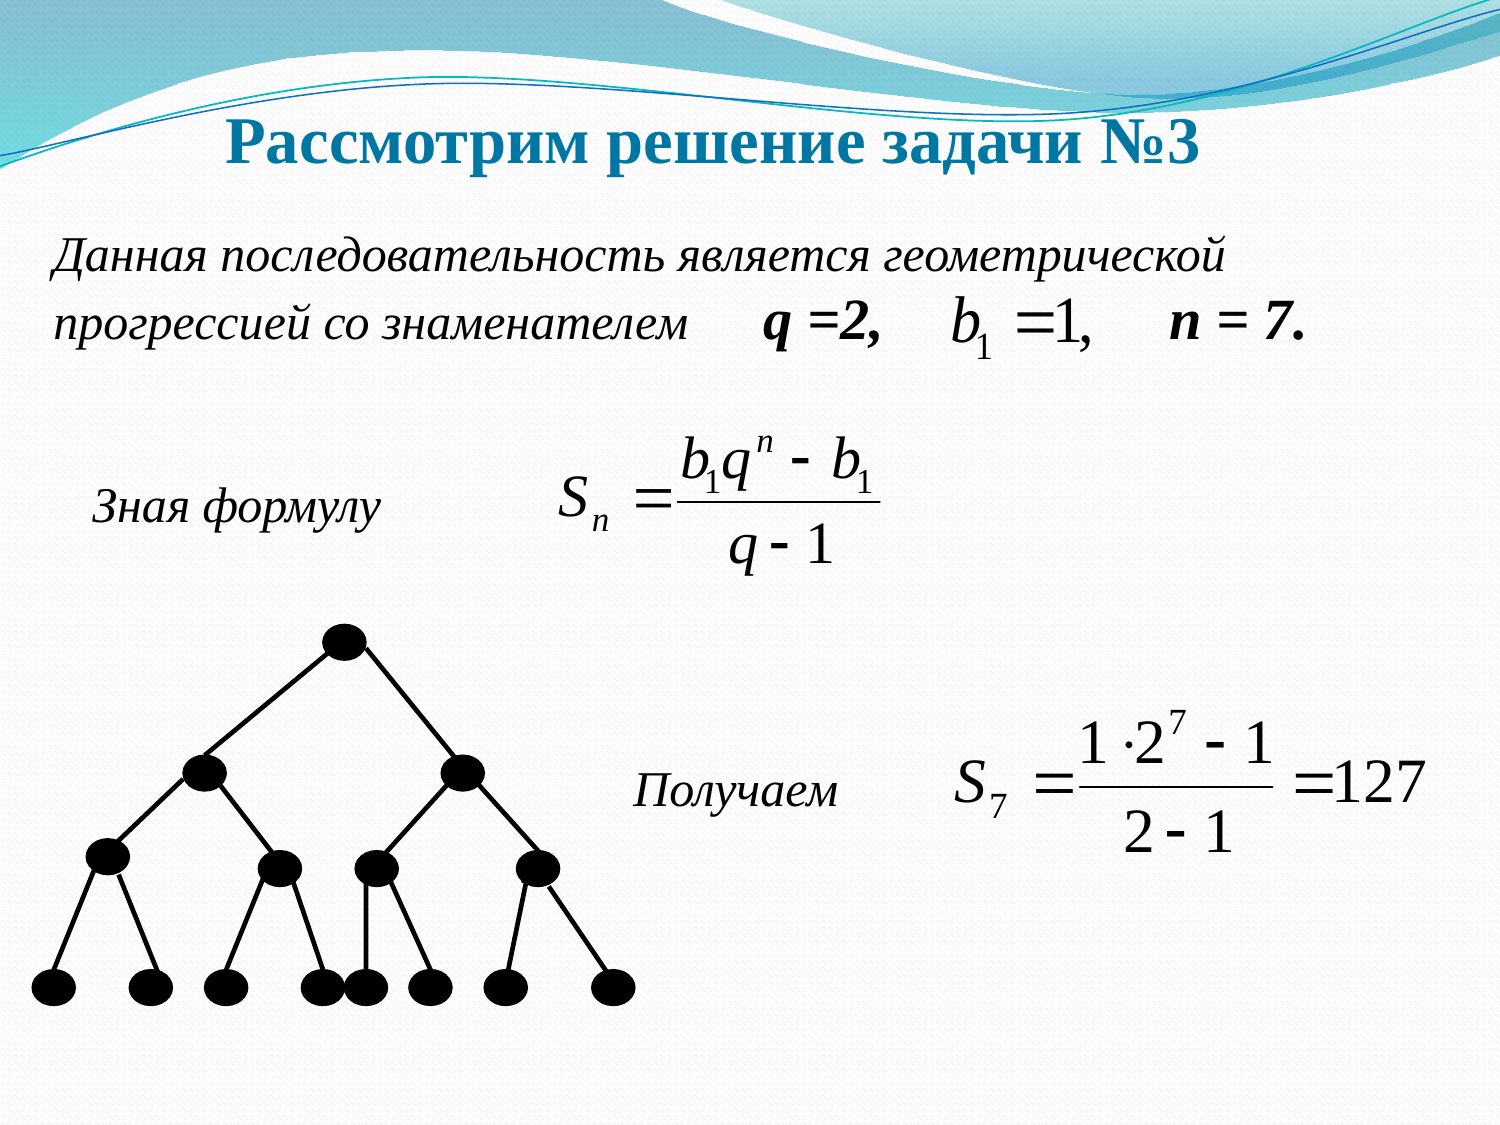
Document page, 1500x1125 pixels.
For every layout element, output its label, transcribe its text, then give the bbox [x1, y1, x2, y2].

title Рассмотрим решение задачи №3 [38, 66, 1389, 177]
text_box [60, 411, 895, 588]
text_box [38, 214, 1341, 371]
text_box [641, 692, 1500, 867]
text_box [31, 624, 636, 1006]
